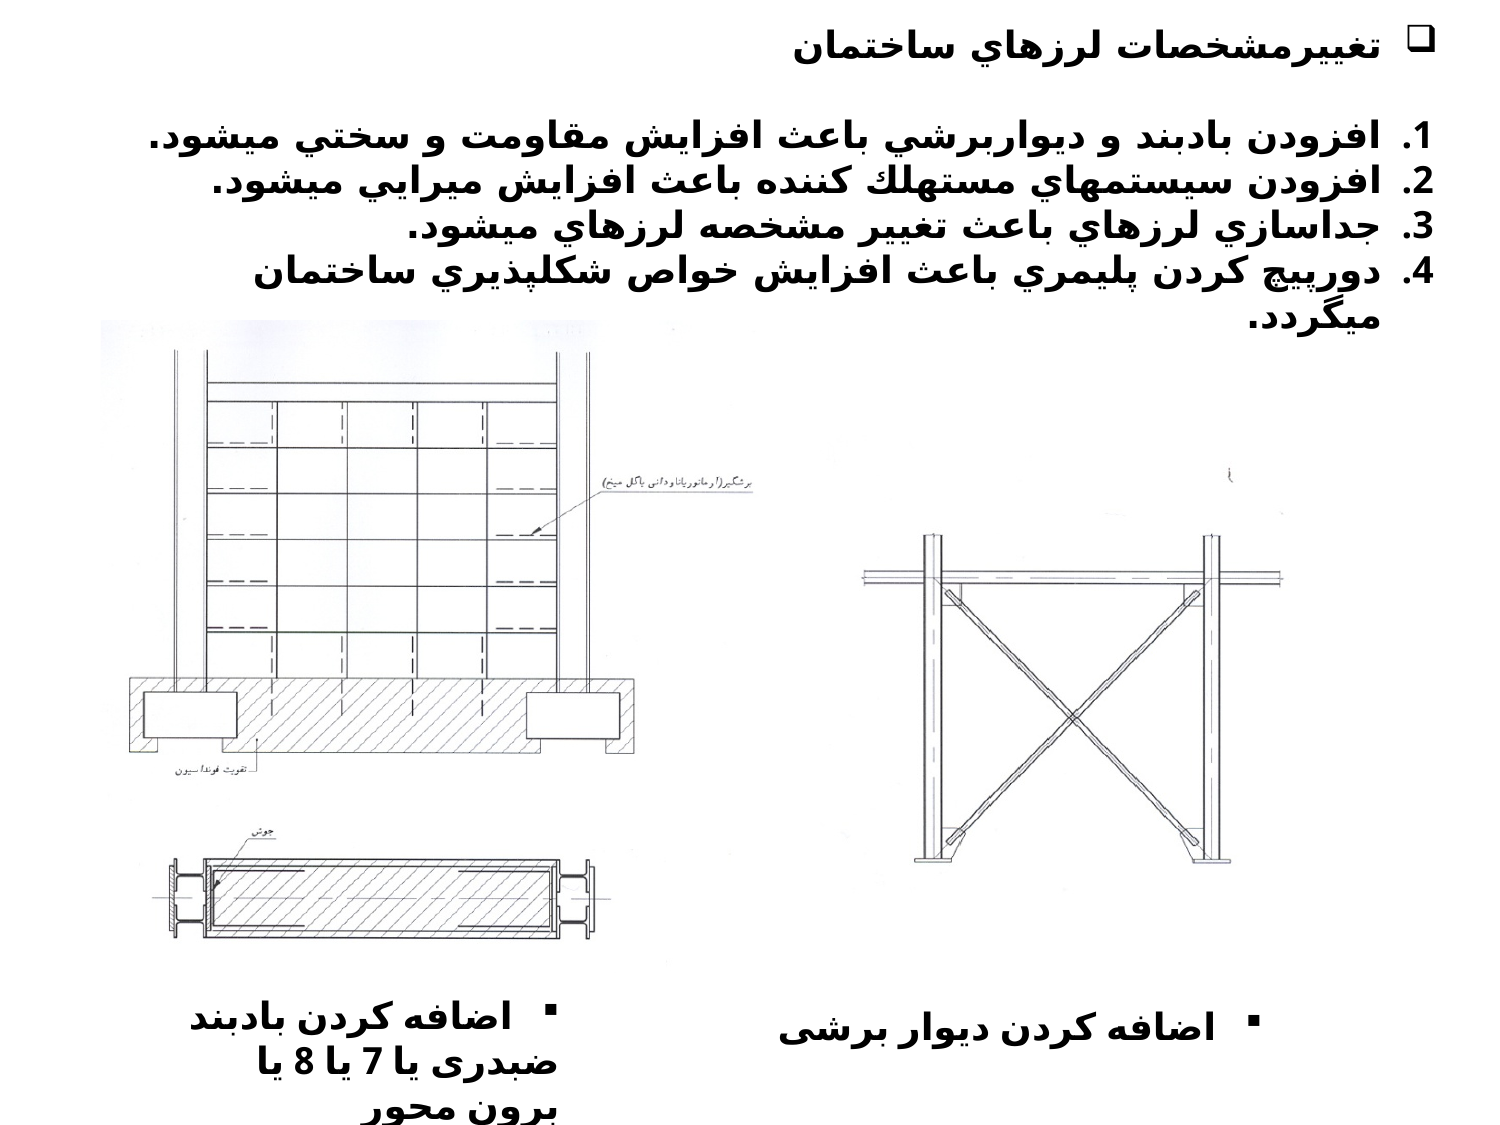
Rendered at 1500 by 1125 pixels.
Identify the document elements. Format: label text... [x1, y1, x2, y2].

text_box اضافه کردن دیوار برشی [621, 996, 1278, 1056]
text_box اضافه کردن بادبند ضبدری یا 7 یا 8 یا برون محور [152, 984, 575, 1125]
text_box تغييرمشخصات لرزه‎اي ساختمان افزودن بادبند و ديواربرشي باعث افزايش مقاومت و سختي مي‎شود. افزودن سيستم‎هاي مستهلك كننده باعث افزايش ميرايي مي‎شود. جداسازي لرزه‎اي باعث تغيير مشخصه لرزه‎اي مي‎شود. دورپيچ كردن پليمري باعث افزايش خواص شكل‎پذيري ساختمان مي‎گردد. [132, 0, 1454, 486]
picture [820, 433, 1329, 904]
picture [100, 320, 774, 973]
